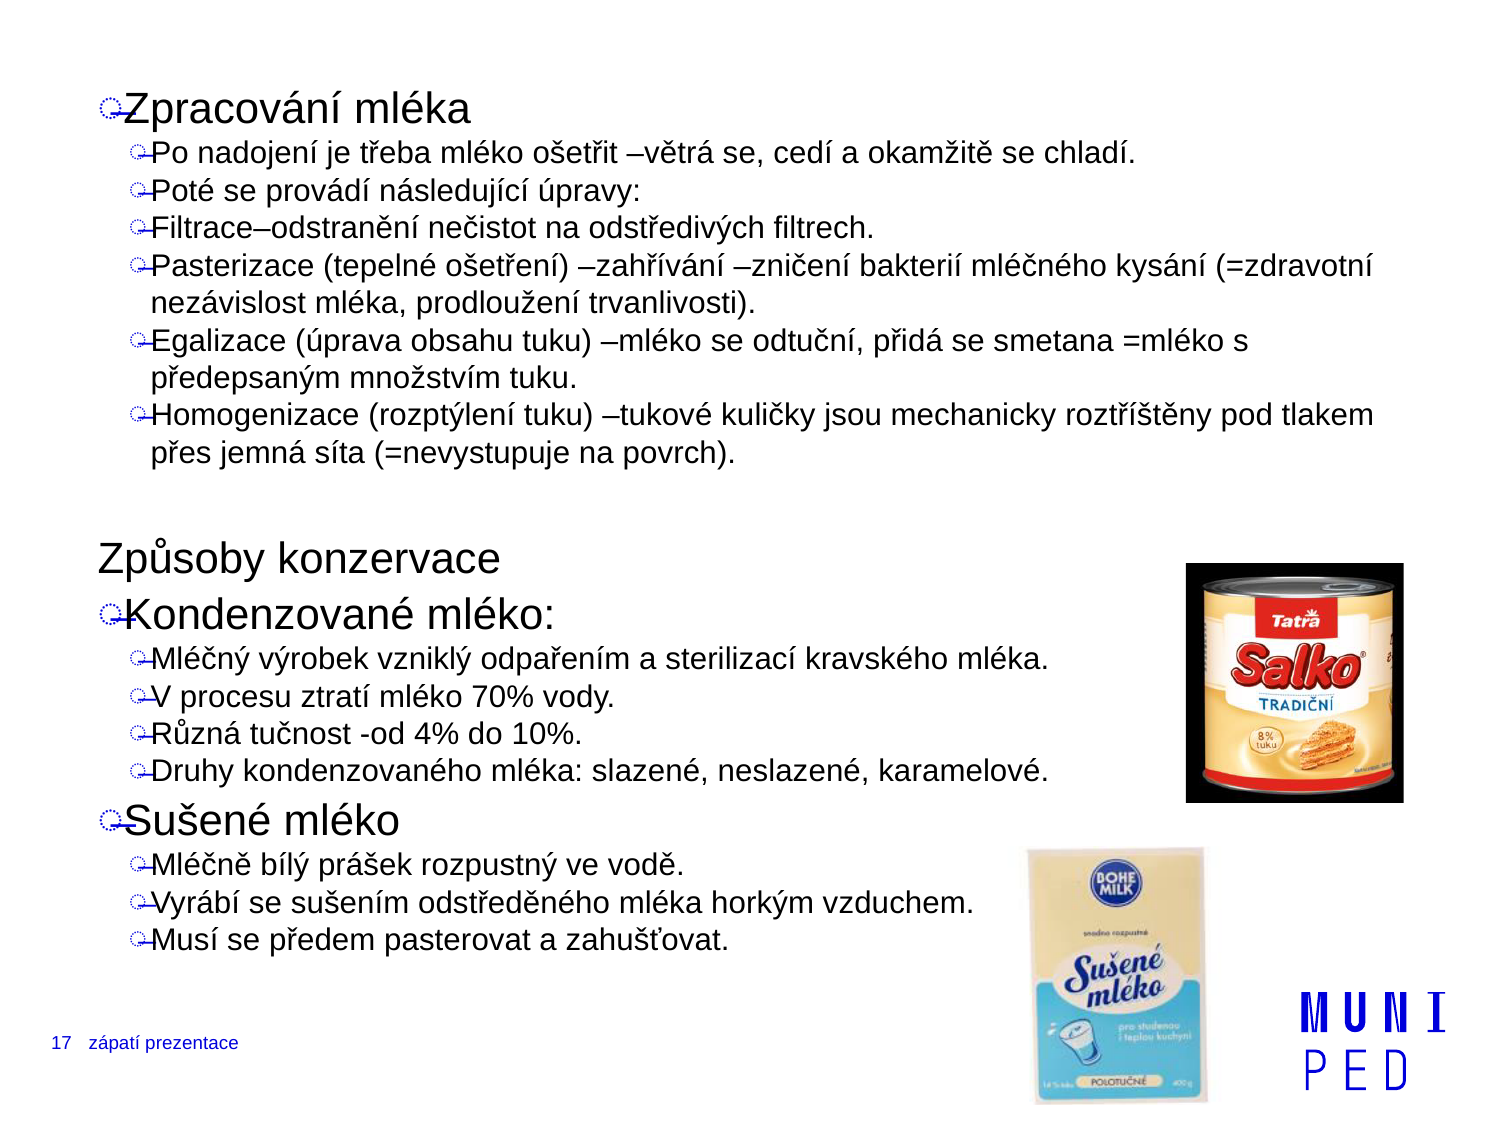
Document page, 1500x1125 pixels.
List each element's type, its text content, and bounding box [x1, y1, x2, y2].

picture [987, 846, 1247, 1106]
list Zpracování mléka Po nadojení je třeba mléko ošetřit –větrá se, cedí a okamžitě se chladí. Poté se provádí následující úpravy: Filtrace–odstranění nečistot na odstředivých filtrech. Pasterizace (tepelné ošetření) –zahřívání –zničení bakterií mléčného kysání (=zdravotní nezávislost mléka, prodloužení trvanlivosti). Egalizace (úprava obsahu tuku) –mléko se odtuční, přidá se smetana =mléko s předepsaným množstvím tuku. Homogenizace (rozptýlení tuku) –tukové kuličky jsou mechanicky roztříštěny pod tlakem přes jemná síta (=nevystupuje na povrch). Způsoby konzervace Kondenzované mléko: Mléčný výrobek vzniklý odpařením a sterilizací kravského mléka. V procesu ztratí mléko 70% vody. Různá tučnost -od 4% do 10%. Druhy kondenzovaného mléka: slazené, neslazené, karamelové. Sušené mléko Mléčně bílý prášek rozpustný ve vodě. Vyrábí se sušením odstředěného mléka horkým vzduchem. Musí se předem pasterovat a zahušťovat. [88, 38, 1412, 957]
footer zápatí prezentace [88, 1021, 982, 1063]
slide_number 17 [50, 1021, 82, 1063]
picture [1185, 563, 1404, 804]
